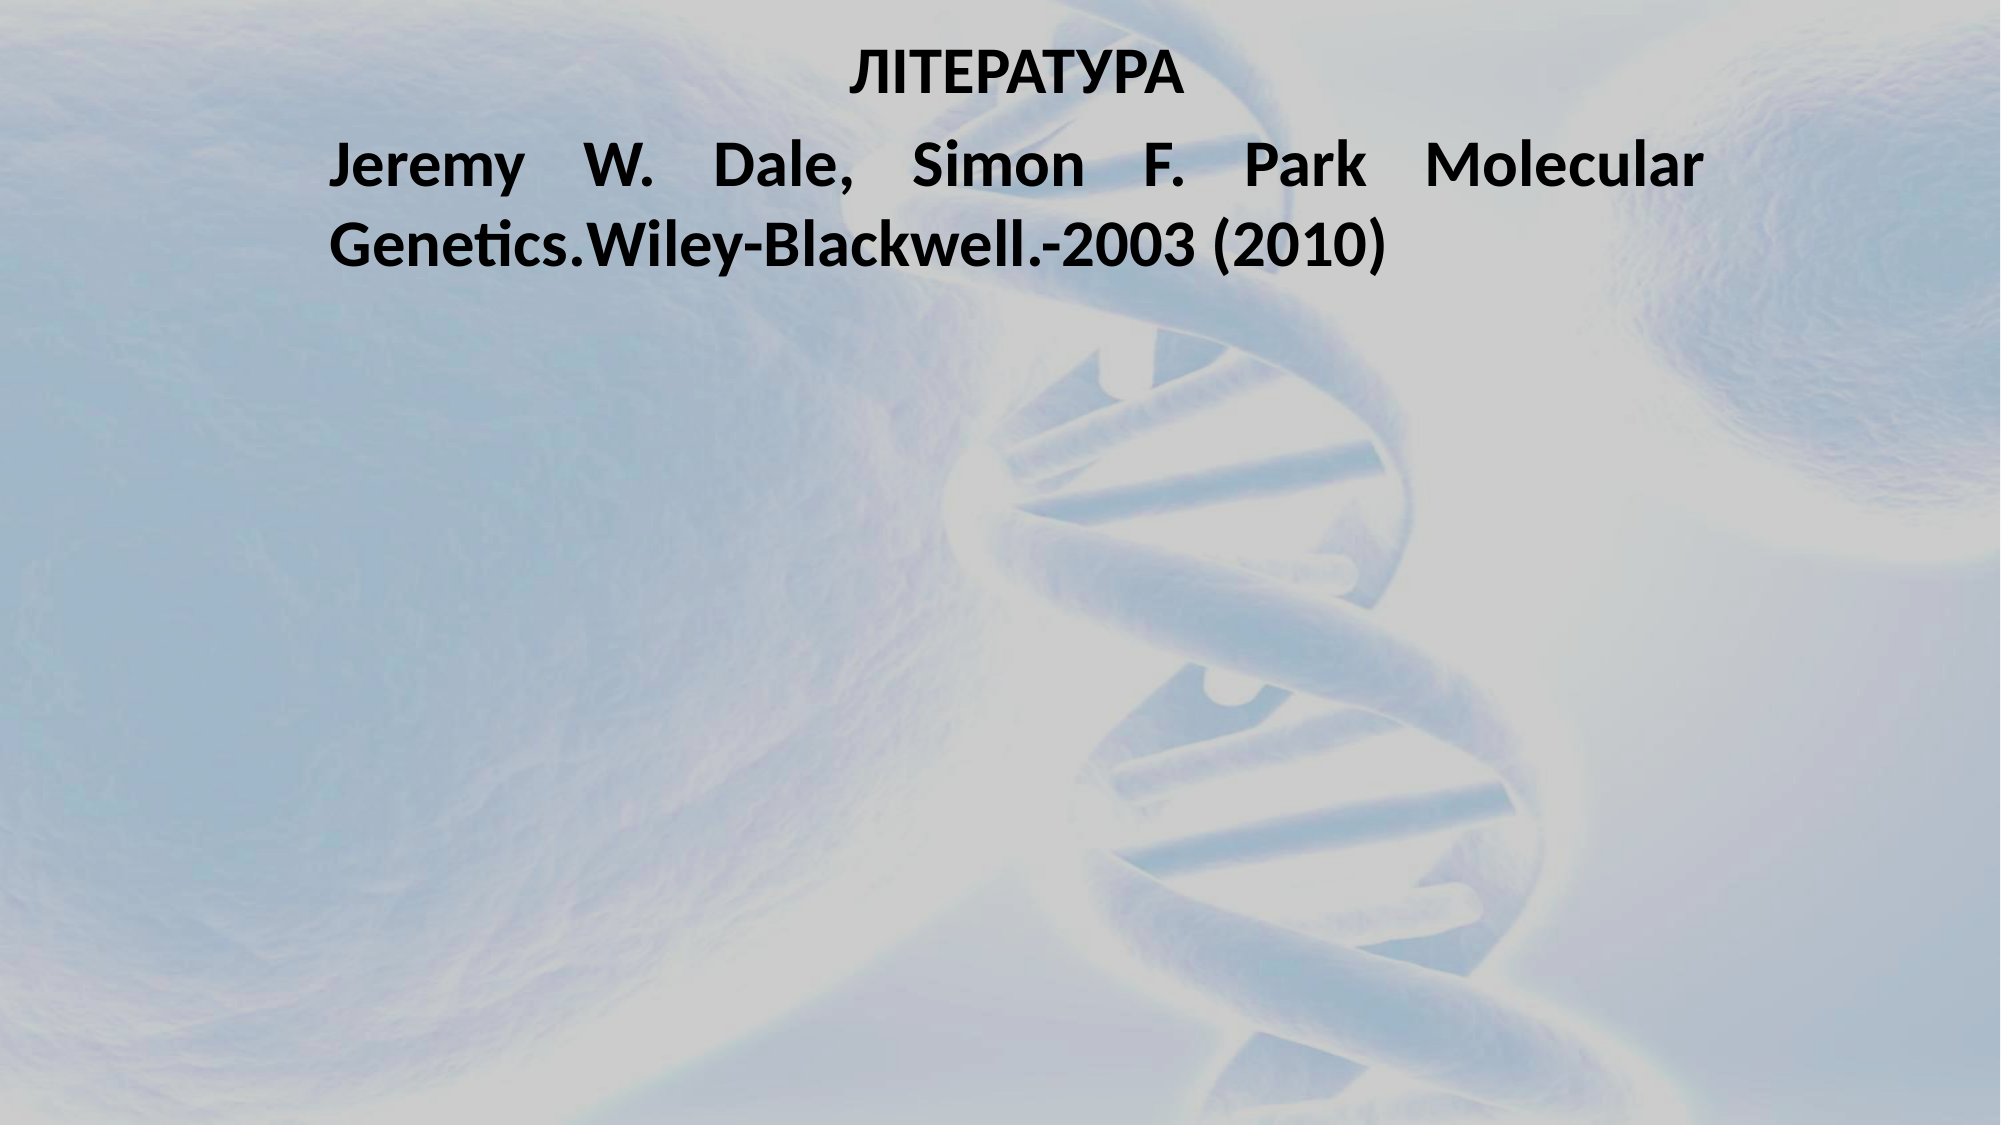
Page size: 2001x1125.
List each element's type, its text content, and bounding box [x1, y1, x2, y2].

picture [0, 0, 2001, 1125]
list ЛІТЕРАТУРА Jeremy W. Dale, Simon F. Park Molecular Genetics.Wiley-Blackwell.-2003 (2010) [314, 19, 1721, 1125]
